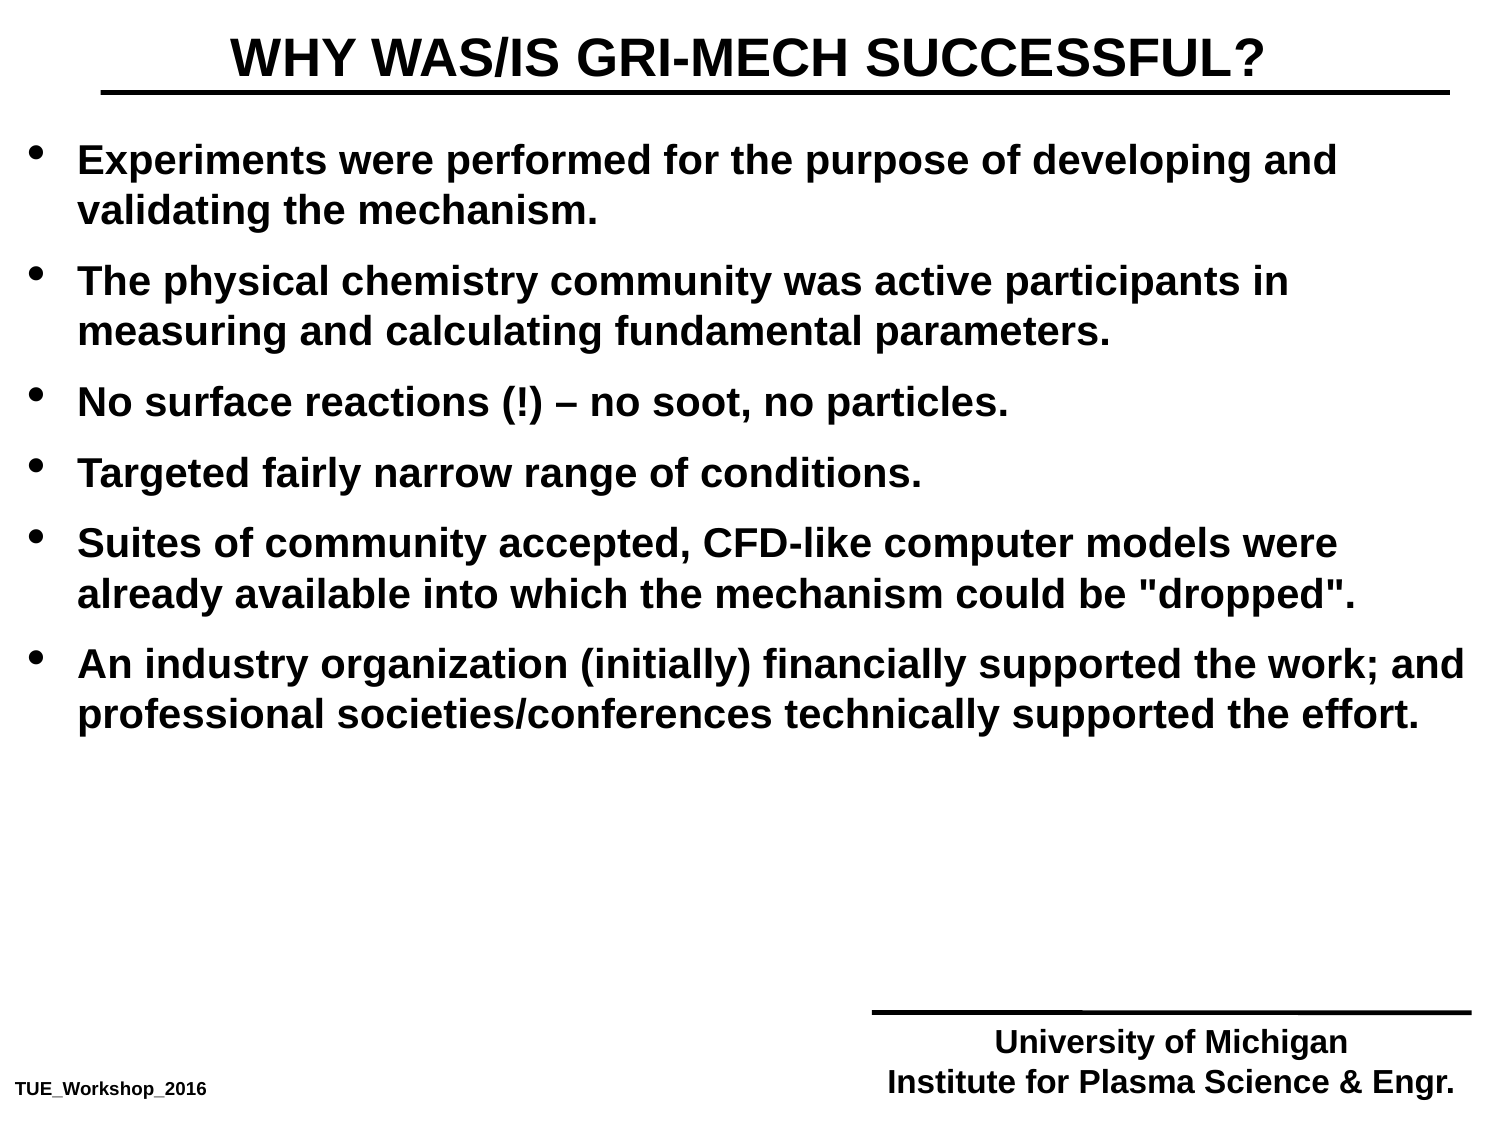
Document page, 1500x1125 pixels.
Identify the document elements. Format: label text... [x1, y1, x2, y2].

text_box Experiments were performed for the purpose of developing and validating the mechanism. The physical chemistry community was active participants in measuring and calculating fundamental parameters. No surface reactions (!) – no soot, no particles. Targeted fairly narrow range of conditions. Suites of community accepted, CFD-like computer models were already available into which the mechanism could be "dropped". An industry organization (initially) financially supported the work; and professional societies/conferences technically supported the effort. [14, 125, 1492, 745]
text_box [862, 1012, 1482, 1109]
text_box WHY WAS/IS GRI-MECH SUCCESSFUL? [51, 14, 1448, 95]
text_box TUE_Workshop_2016 [0, 1069, 225, 1107]
